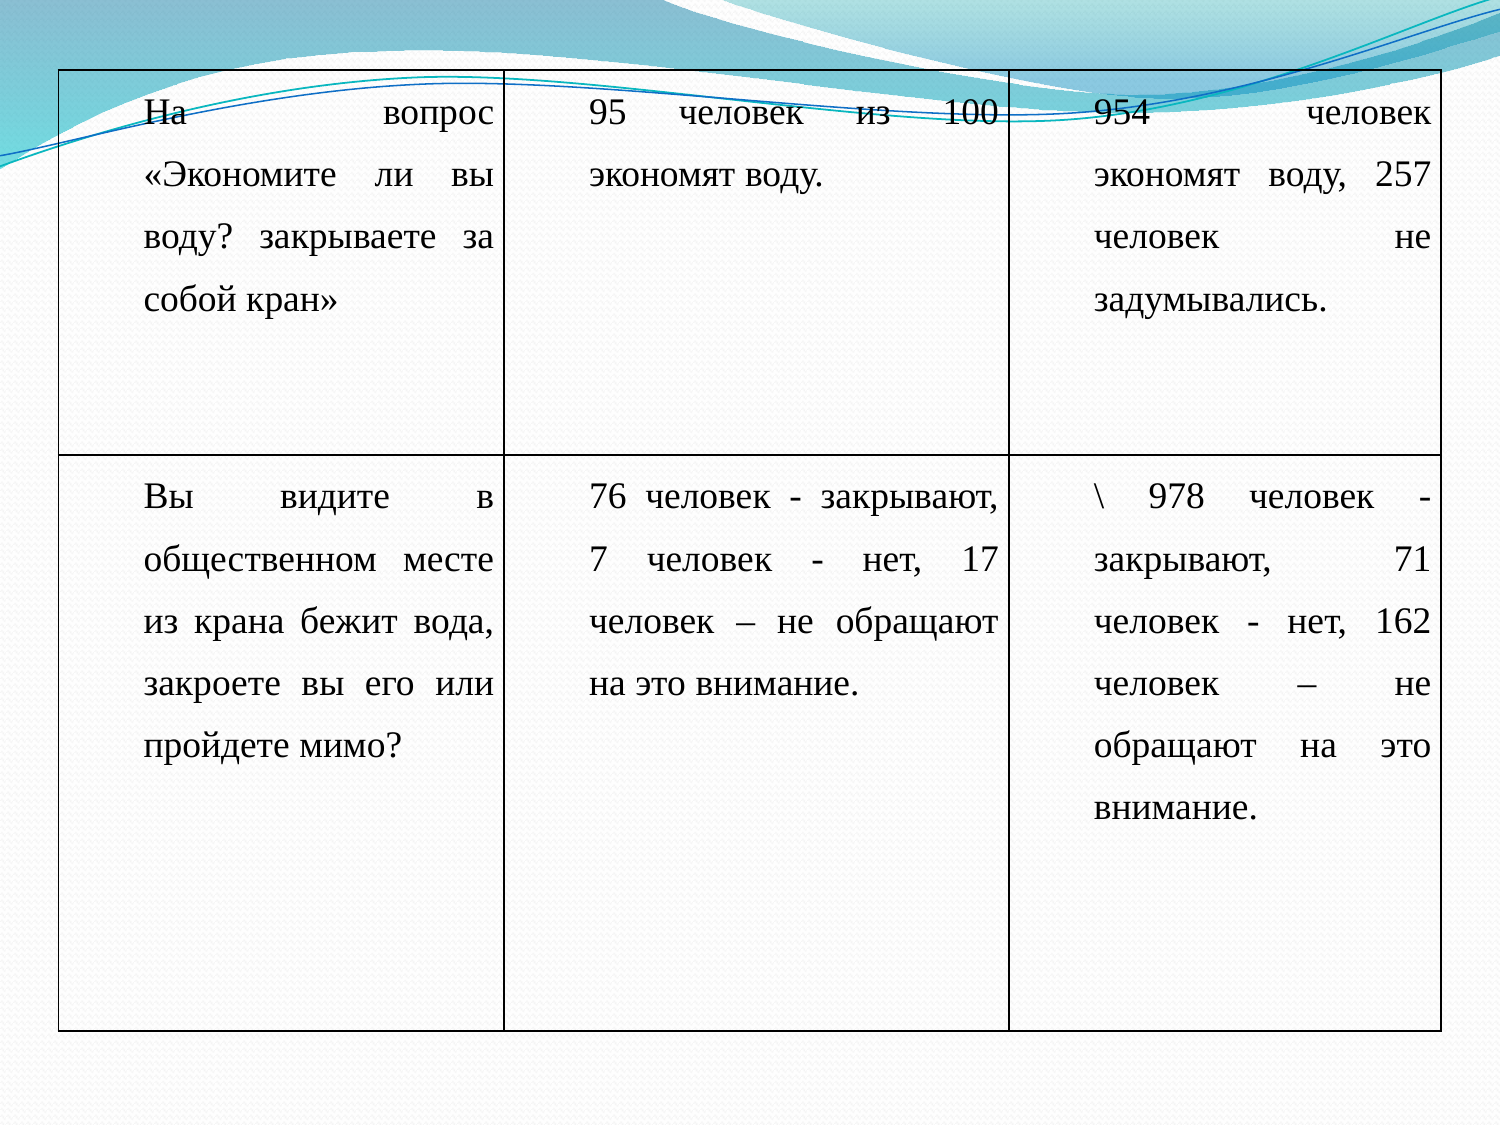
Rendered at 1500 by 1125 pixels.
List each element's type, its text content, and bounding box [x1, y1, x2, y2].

table_cell 76 человек - закрывают, 7 человек - нет, 17 человек – не обращают на это внимание. [505, 456, 1008, 1030]
table_header На вопрос «Экономите ли вы воду? закрываете за собой кран» [59, 71, 503, 454]
table_cell \ 978 человек - закрывают, 71 человек - нет, 162 человек – не обращают на это внимание. [1010, 456, 1440, 1030]
table_header 95 человек из 100 экономят воду. [505, 71, 1008, 454]
table_cell Вы видите в общественном месте из крана бежит вода, закроете вы его или пройдете мимо? [59, 456, 503, 1030]
table_header 954 человек экономят воду, 257 человек не задумывались. [1010, 71, 1440, 454]
